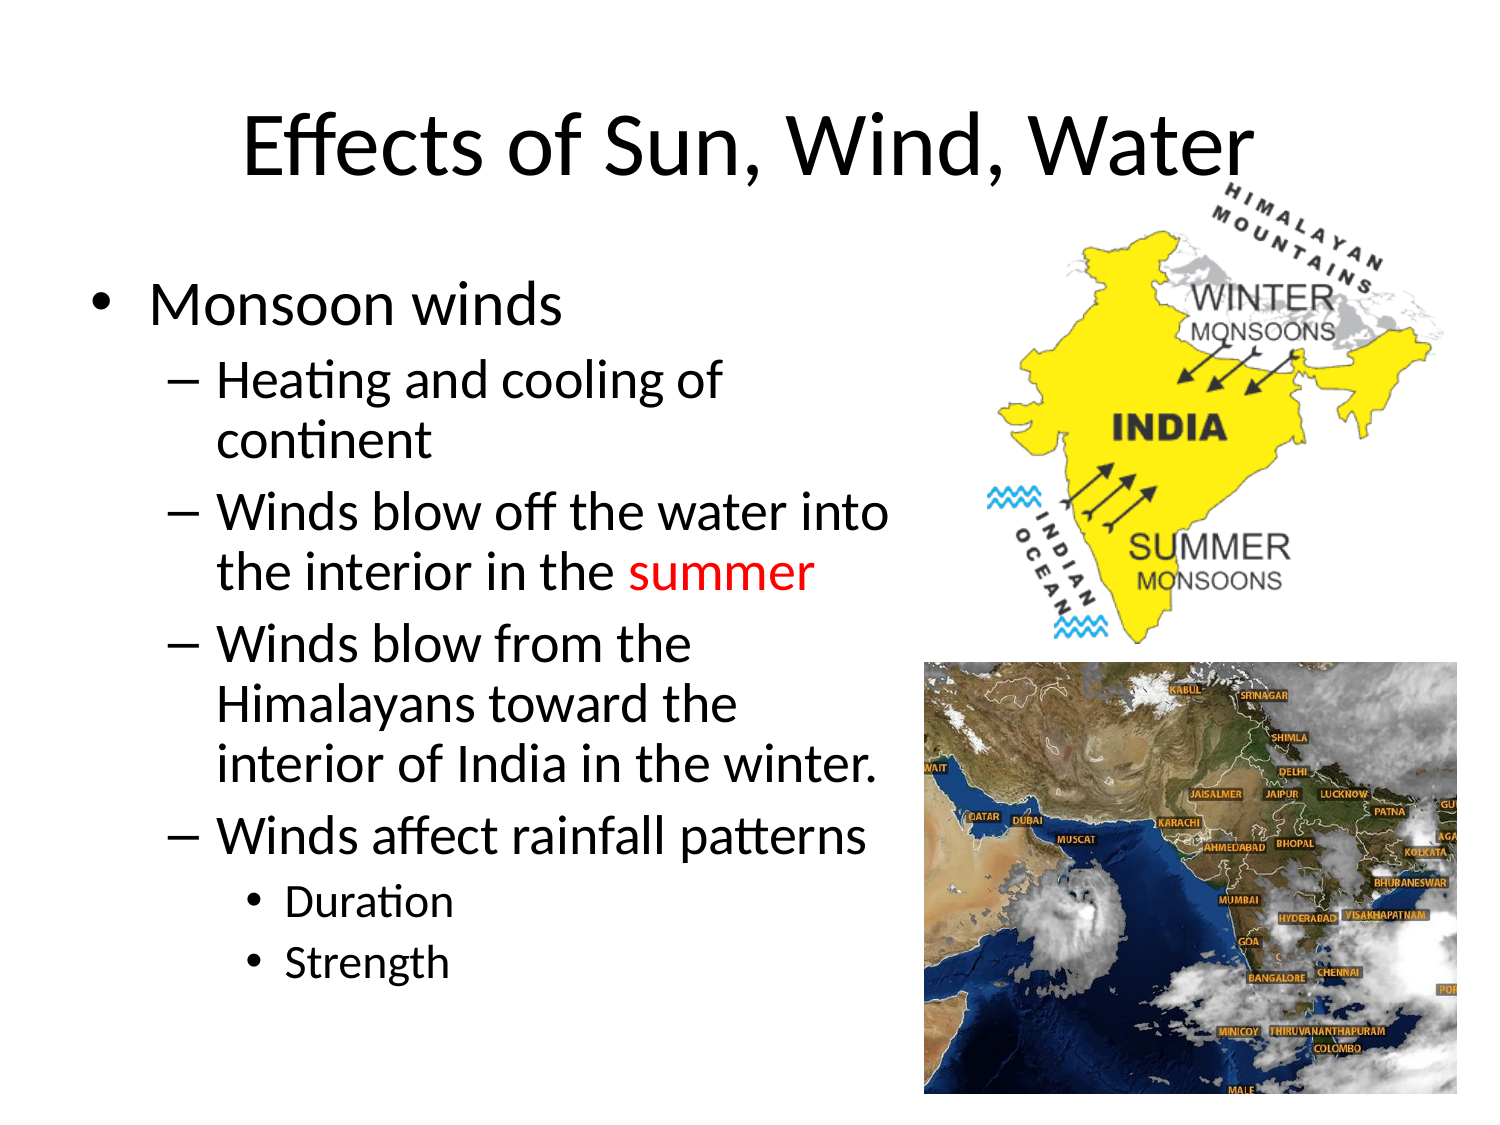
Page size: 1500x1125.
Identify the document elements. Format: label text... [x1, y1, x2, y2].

list Monsoon winds Heating and cooling of continent Winds blow off the water into the interior in the summer Winds blow from the Himalayans toward the interior of India in the winter. Winds affect rainfall patterns Duration Strength [75, 262, 913, 1025]
title Effects of Sun, Wind, Water [75, 45, 1425, 233]
picture [987, 182, 1444, 644]
picture [924, 662, 1457, 1095]
